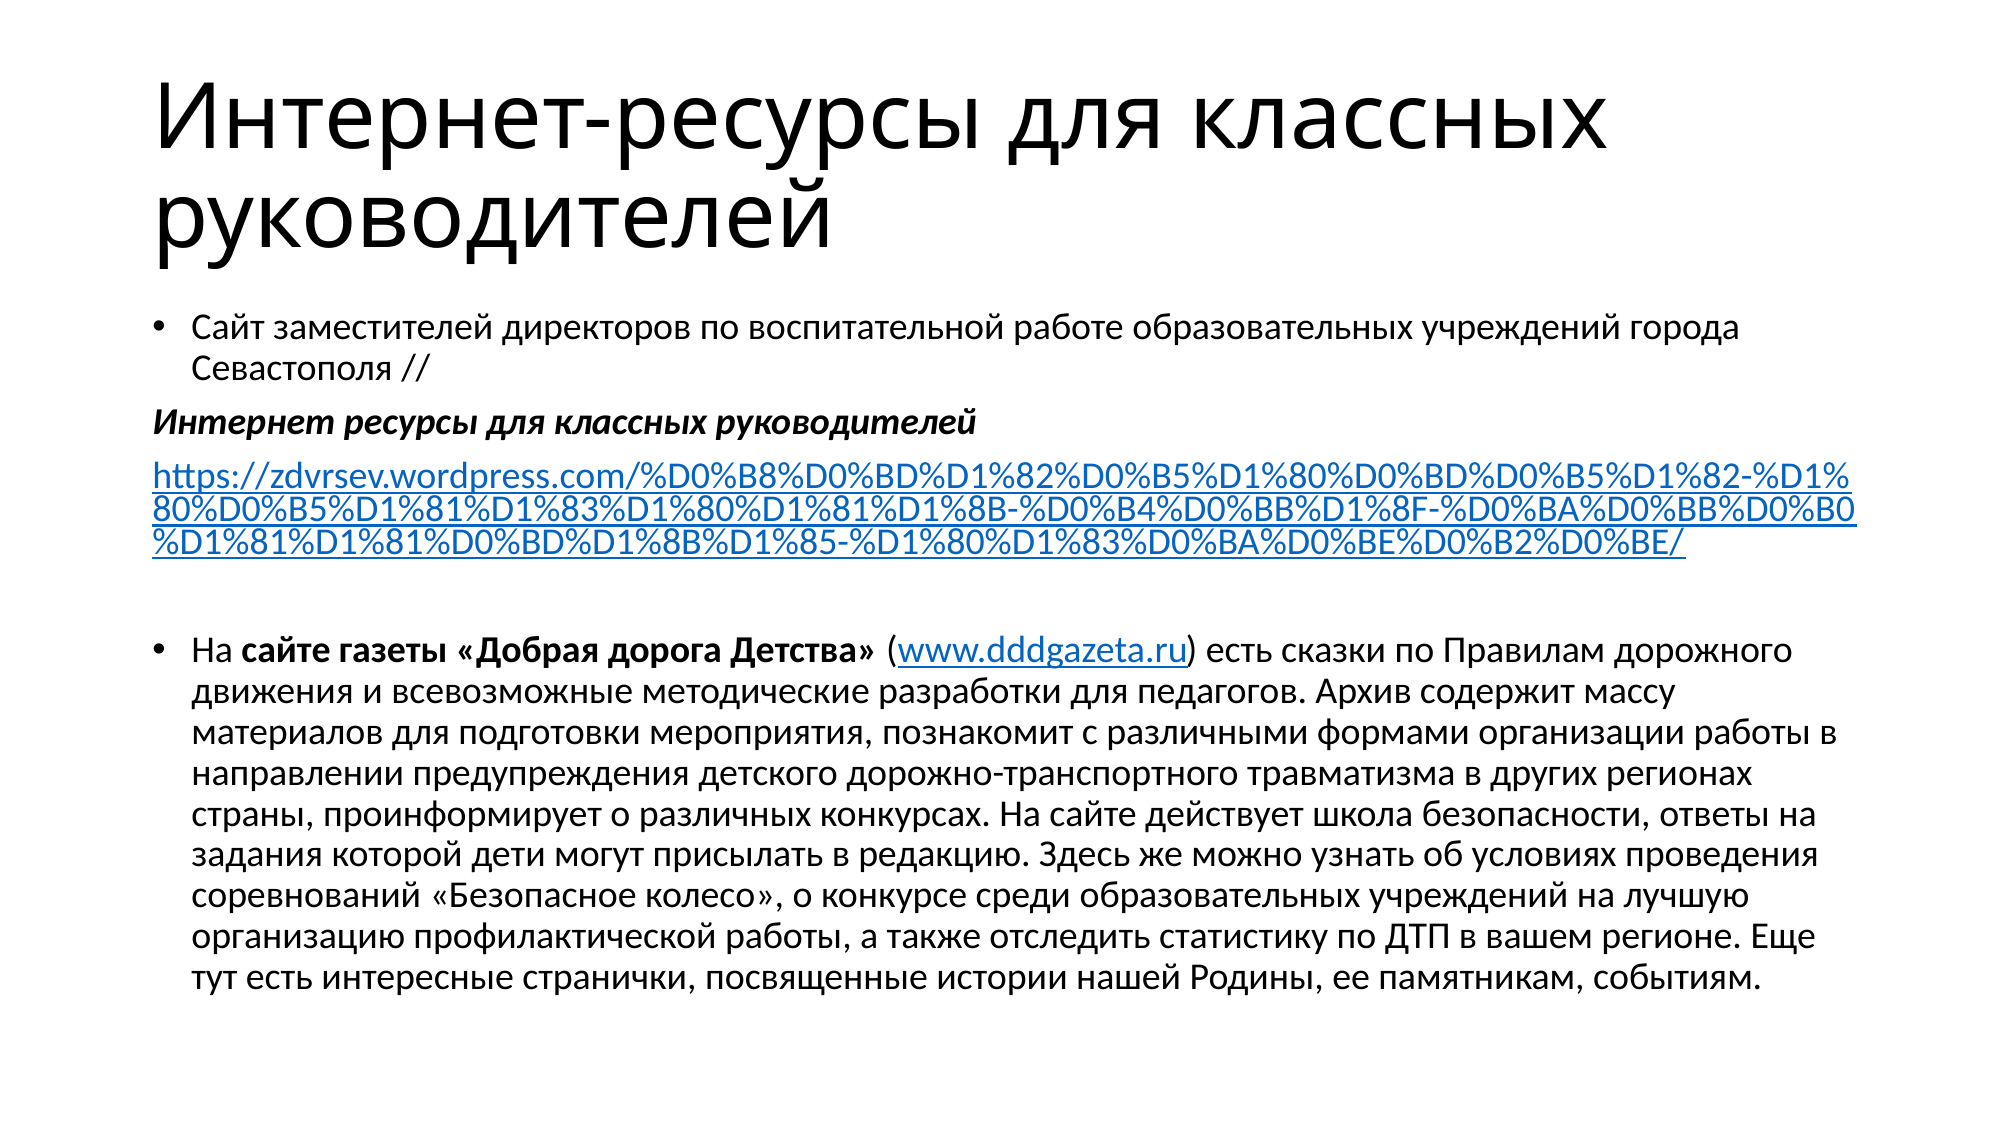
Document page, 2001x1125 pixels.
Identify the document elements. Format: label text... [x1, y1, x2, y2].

list Сайт заместителей директоров по воспитательной работе образовательных учреждений города Севастополя // Интернет ресурсы для классных руководителей https://zdvrsev.wordpress.com/%D0%B8%D0%BD%D1%82%D0%B5%D1%80%D0%BD%D0%B5%D1%82-%D1%80%D0%B5%D1%81%D1%83%D1%80%D1%81%D1%8B-%D0%B4%D0%BB%D1%8F-%D0%BA%D0%BB%D0%B0%D1%81%D1%81%D0%BD%D1%8B%D1%85-%D1%80%D1%83%D0%BA%D0%BE%D0%B2%D0%BE/ На сайте газеты «Добрая дорога Детства» (www.dddgazeta.ru) есть сказки по Правилам дорожного движения и всевозможные методические разработки для педагогов. Архив содержит массу материалов для подготовки мероприятия, познакомит с различными формами организации работы в направлении предупреждения детского дорожно-транспортного травматизма в других регионах страны, проинформирует о различных конкурсах. На сайте действует школа безопасности, ответы на задания которой дети могут присылать в редакцию. Здесь же можно узнать об условиях проведения соревнований «Безопасное колесо», о конкурсе среди образовательных учреждений на лучшую организацию профилактической работы, а также отследить статистику по ДТП в вашем регионе. Еще тут есть интересные странички, посвященные истории нашей Родины, ее памятникам, событиям. [137, 299, 1863, 1014]
title Интернет-ресурсы для классных руководителей [137, 59, 1863, 278]
